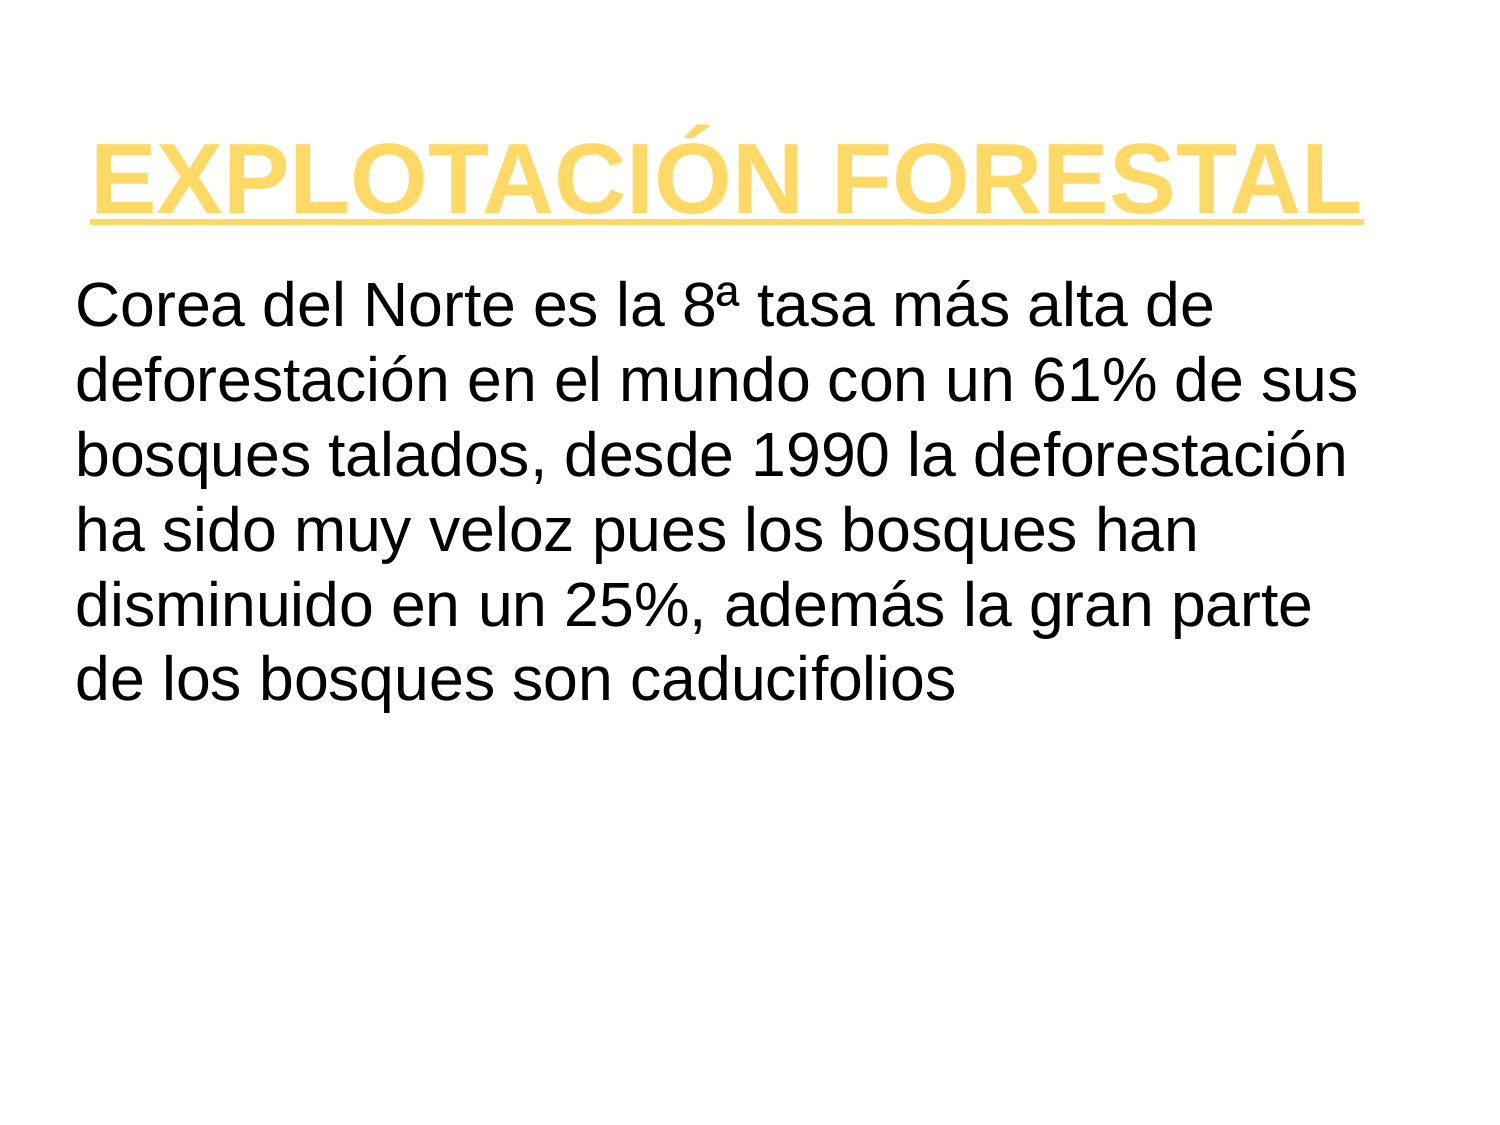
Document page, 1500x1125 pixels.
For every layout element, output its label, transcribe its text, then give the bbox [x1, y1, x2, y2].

list Corea del Norte es la 8ª tasa más alta de deforestación en el mundo con un 61% de sus bosques talados, desde 1990 la deforestación ha sido muy veloz pues los bosques han disminuido en un 25%, además la gran parte de los bosques son caducifolios [60, 248, 1411, 1064]
title EXPLOTACIÓN FORESTAL [75, 61, 1425, 249]
